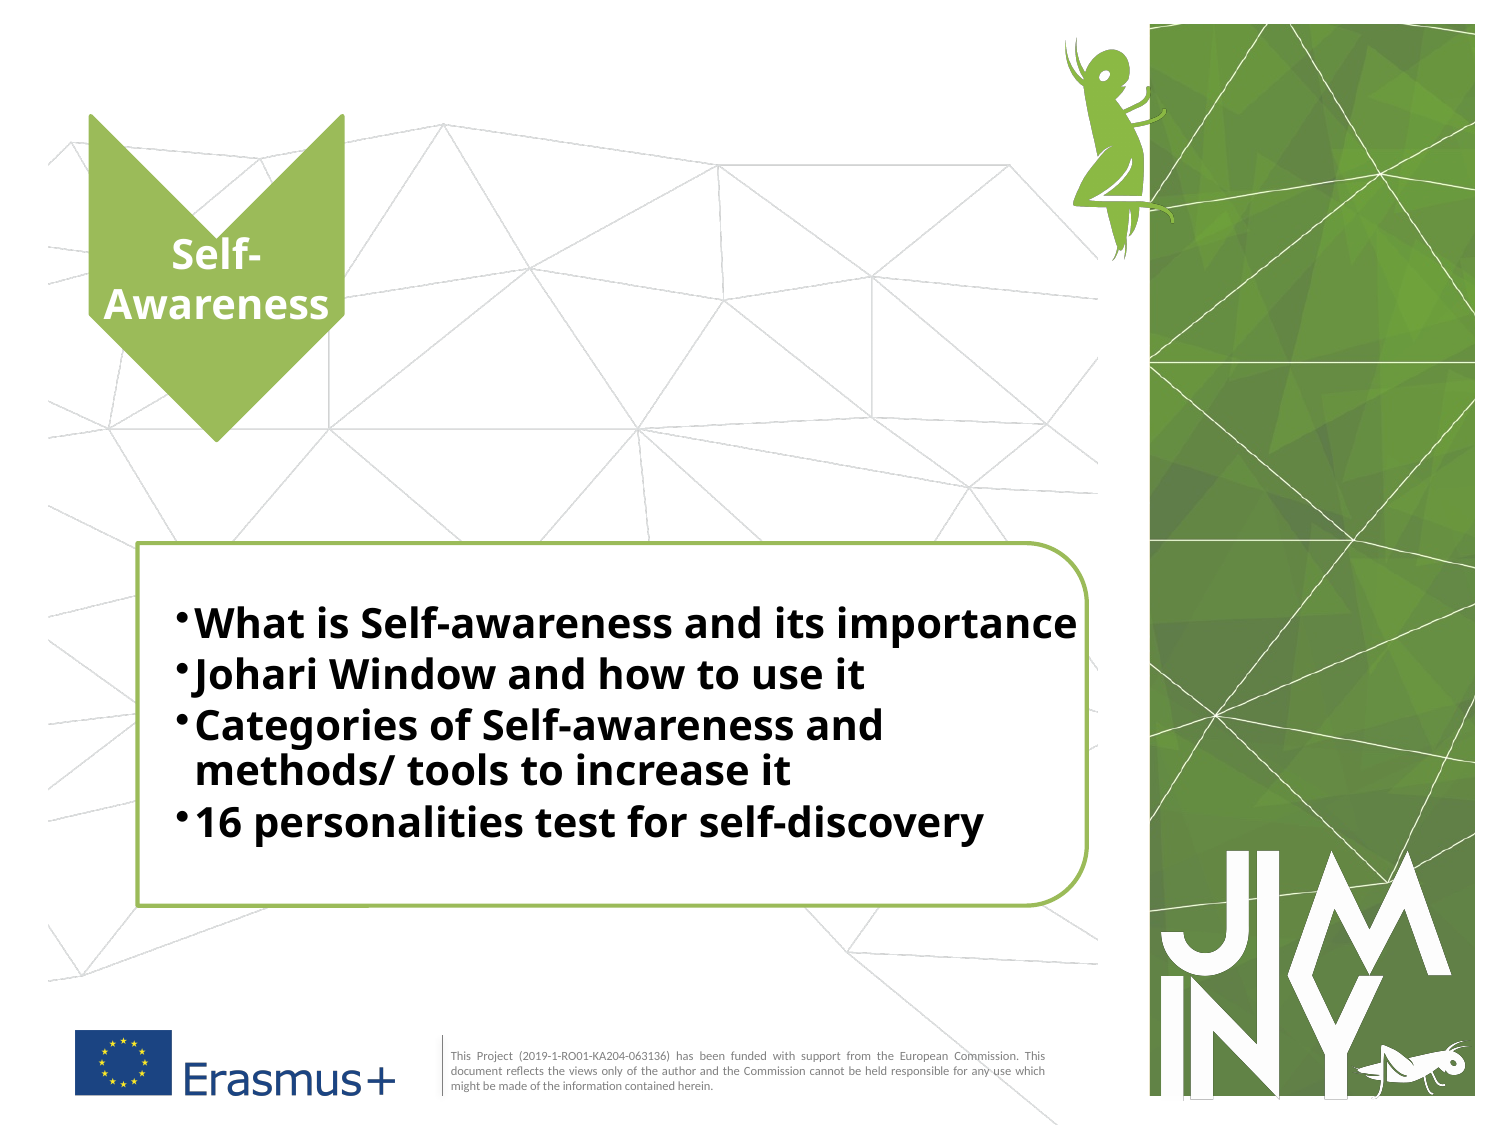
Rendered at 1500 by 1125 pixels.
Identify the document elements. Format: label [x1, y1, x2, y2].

text_box [90, 115, 343, 441]
picture [48, 24, 1476, 1125]
text_box [137, 542, 1099, 906]
